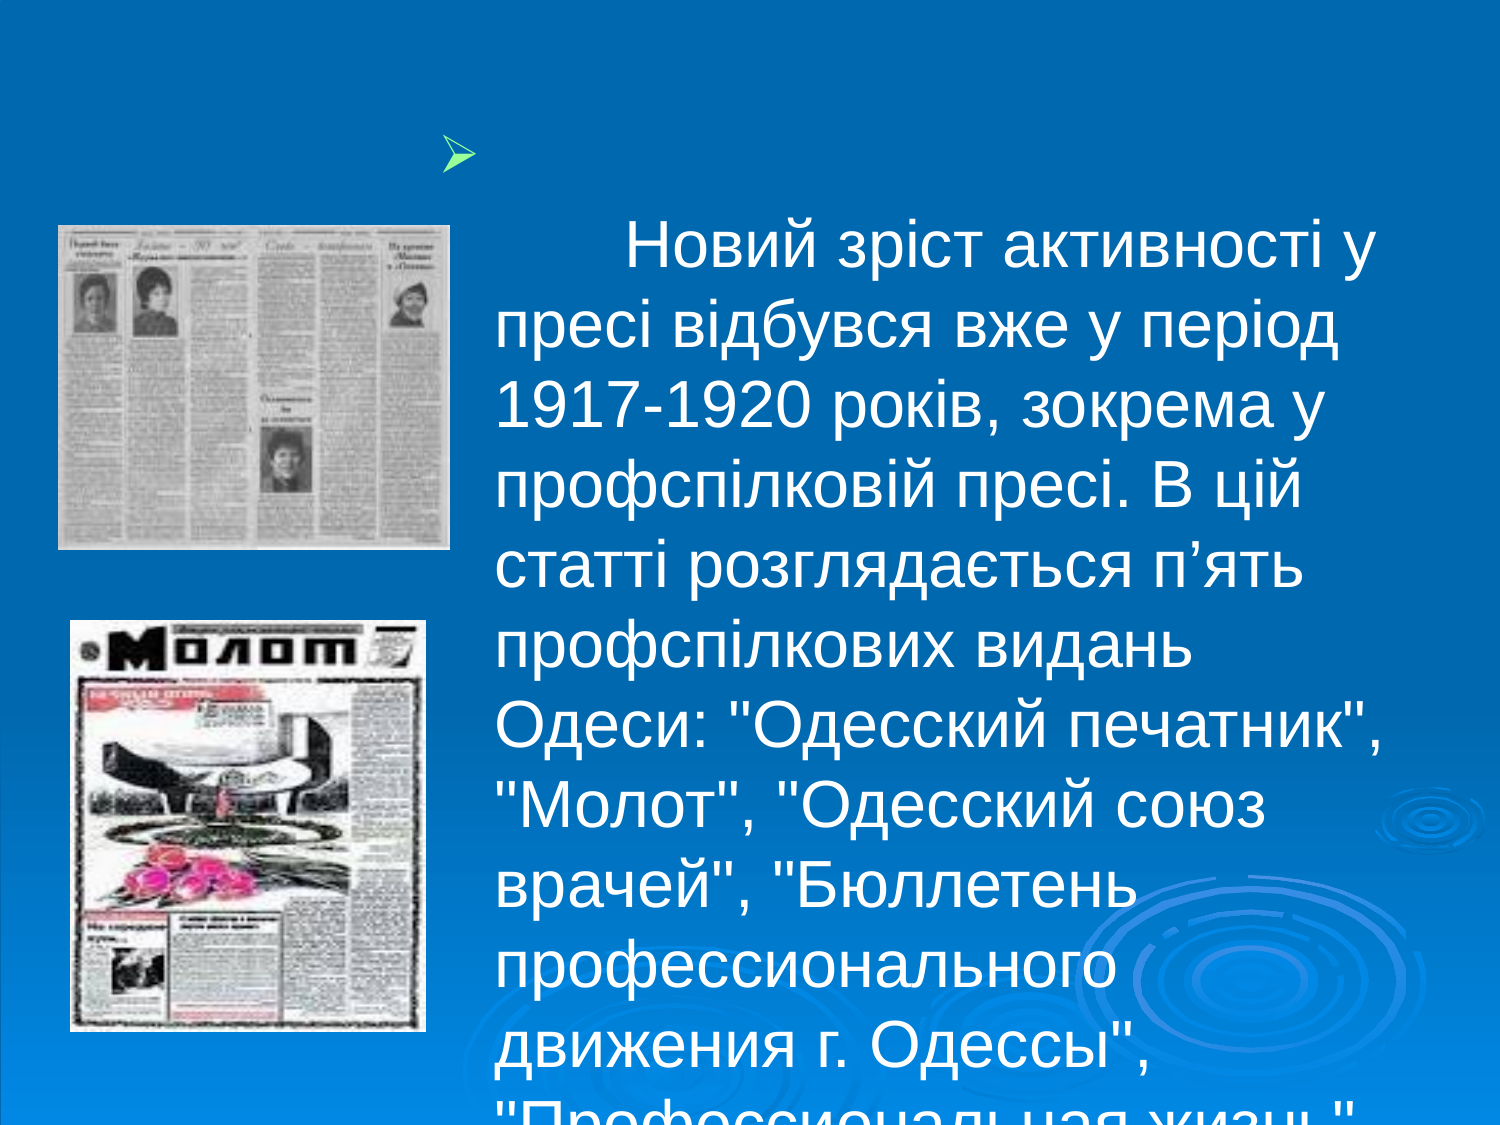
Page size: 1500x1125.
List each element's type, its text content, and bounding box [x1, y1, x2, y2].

list Новий зріст активності у пресі відбувся вже у період 1917-1920 років, зокрема у профспілковій пресі. В цій статті розглядається п’ять профспілкових видань Одеси: "Одесский печатник", "Молот", "Одесский союз врачей", "Бюллетень профессионального движения г. Одессы", "Профессиональная жизнь". Слід зазначити, що всі вони видавалися російською мовою. [423, 113, 1408, 698]
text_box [0, 699, 1500, 1125]
picture [69, 620, 426, 1032]
picture [57, 225, 450, 550]
